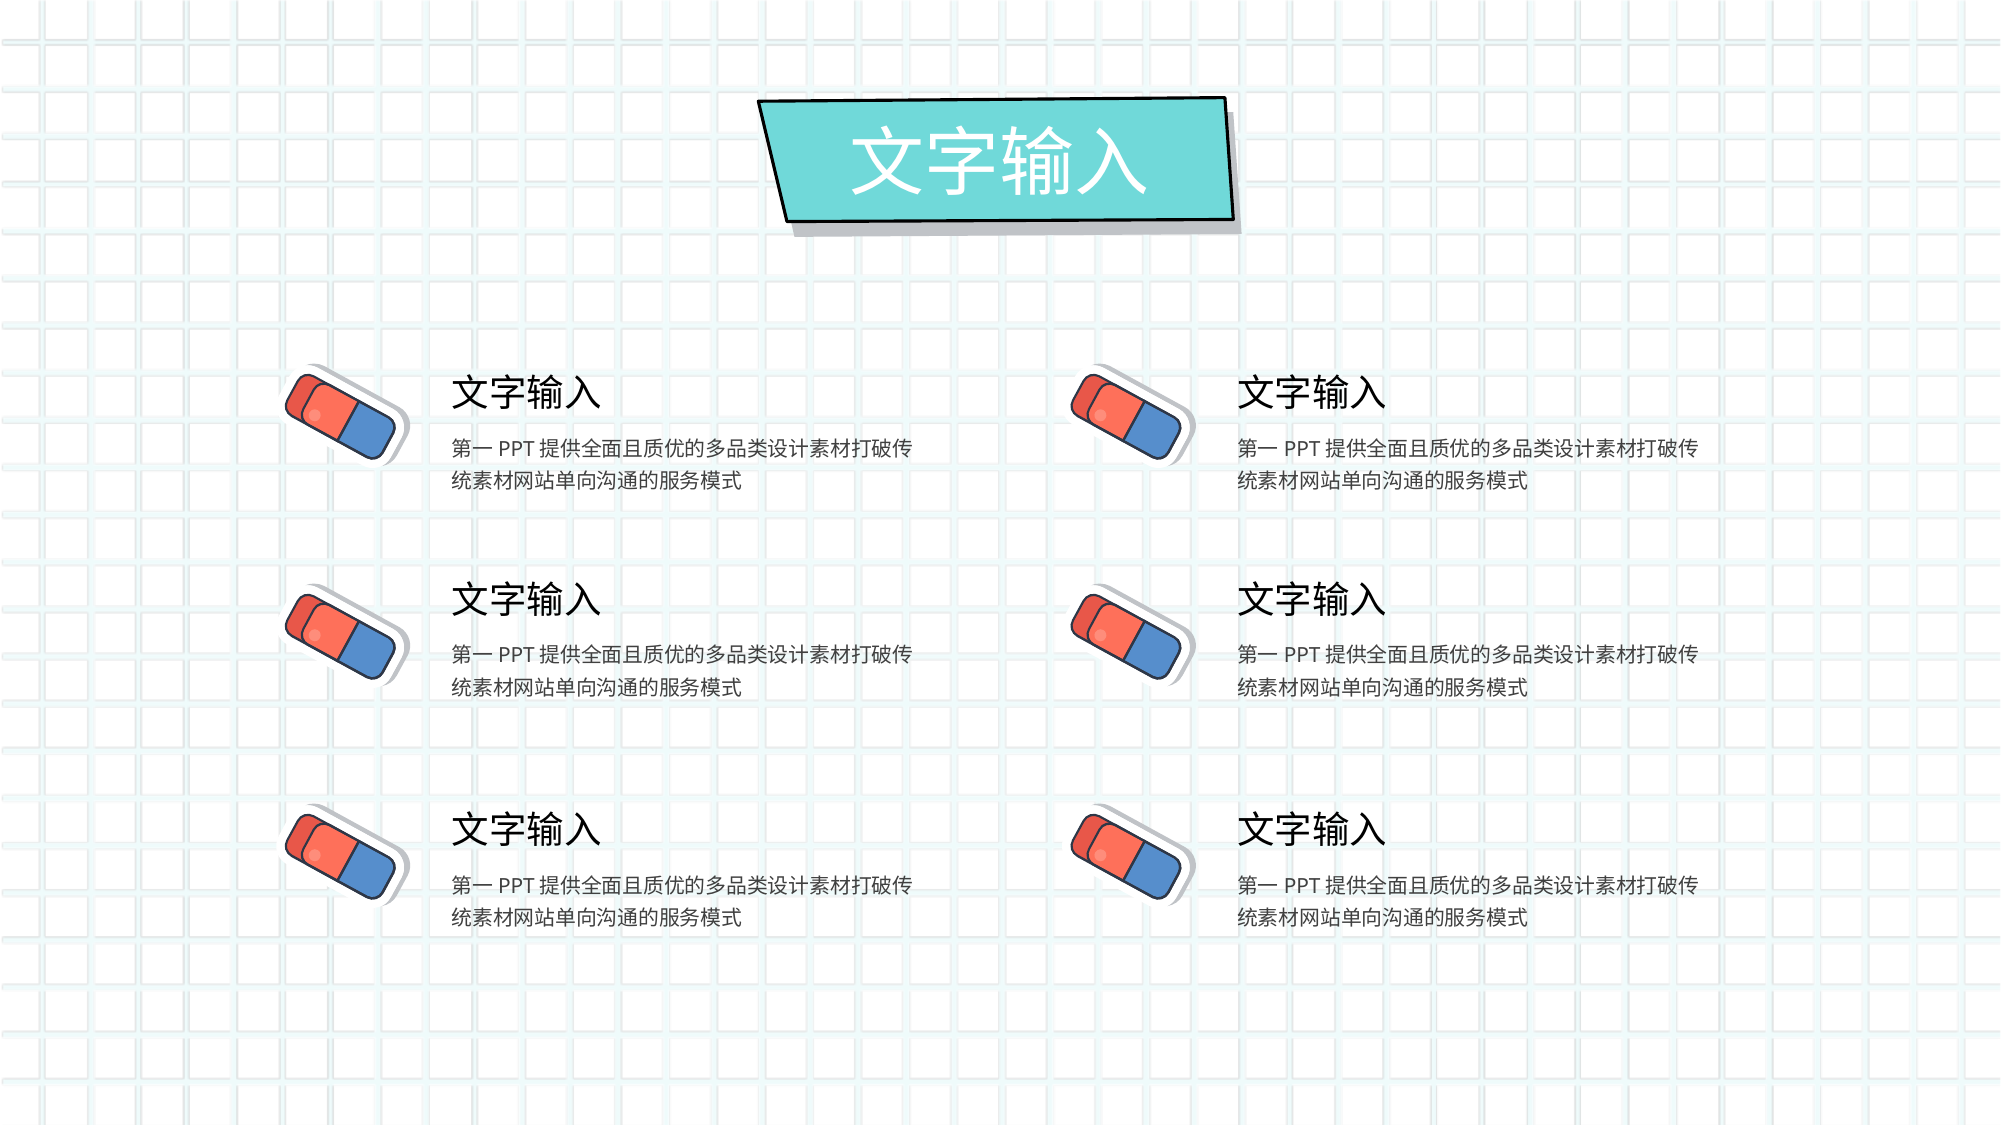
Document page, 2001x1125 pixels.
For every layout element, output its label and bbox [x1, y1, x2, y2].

picture [1061, 363, 1197, 469]
picture [276, 583, 411, 689]
picture [1061, 803, 1197, 909]
picture [276, 363, 411, 469]
text_box [1222, 568, 1733, 708]
text_box [1222, 361, 1733, 502]
text_box [436, 568, 947, 708]
picture [1061, 583, 1197, 689]
text_box [436, 798, 947, 939]
text_box [436, 361, 947, 502]
text_box [1222, 798, 1733, 939]
text_box [758, 97, 1242, 237]
picture [276, 803, 411, 909]
